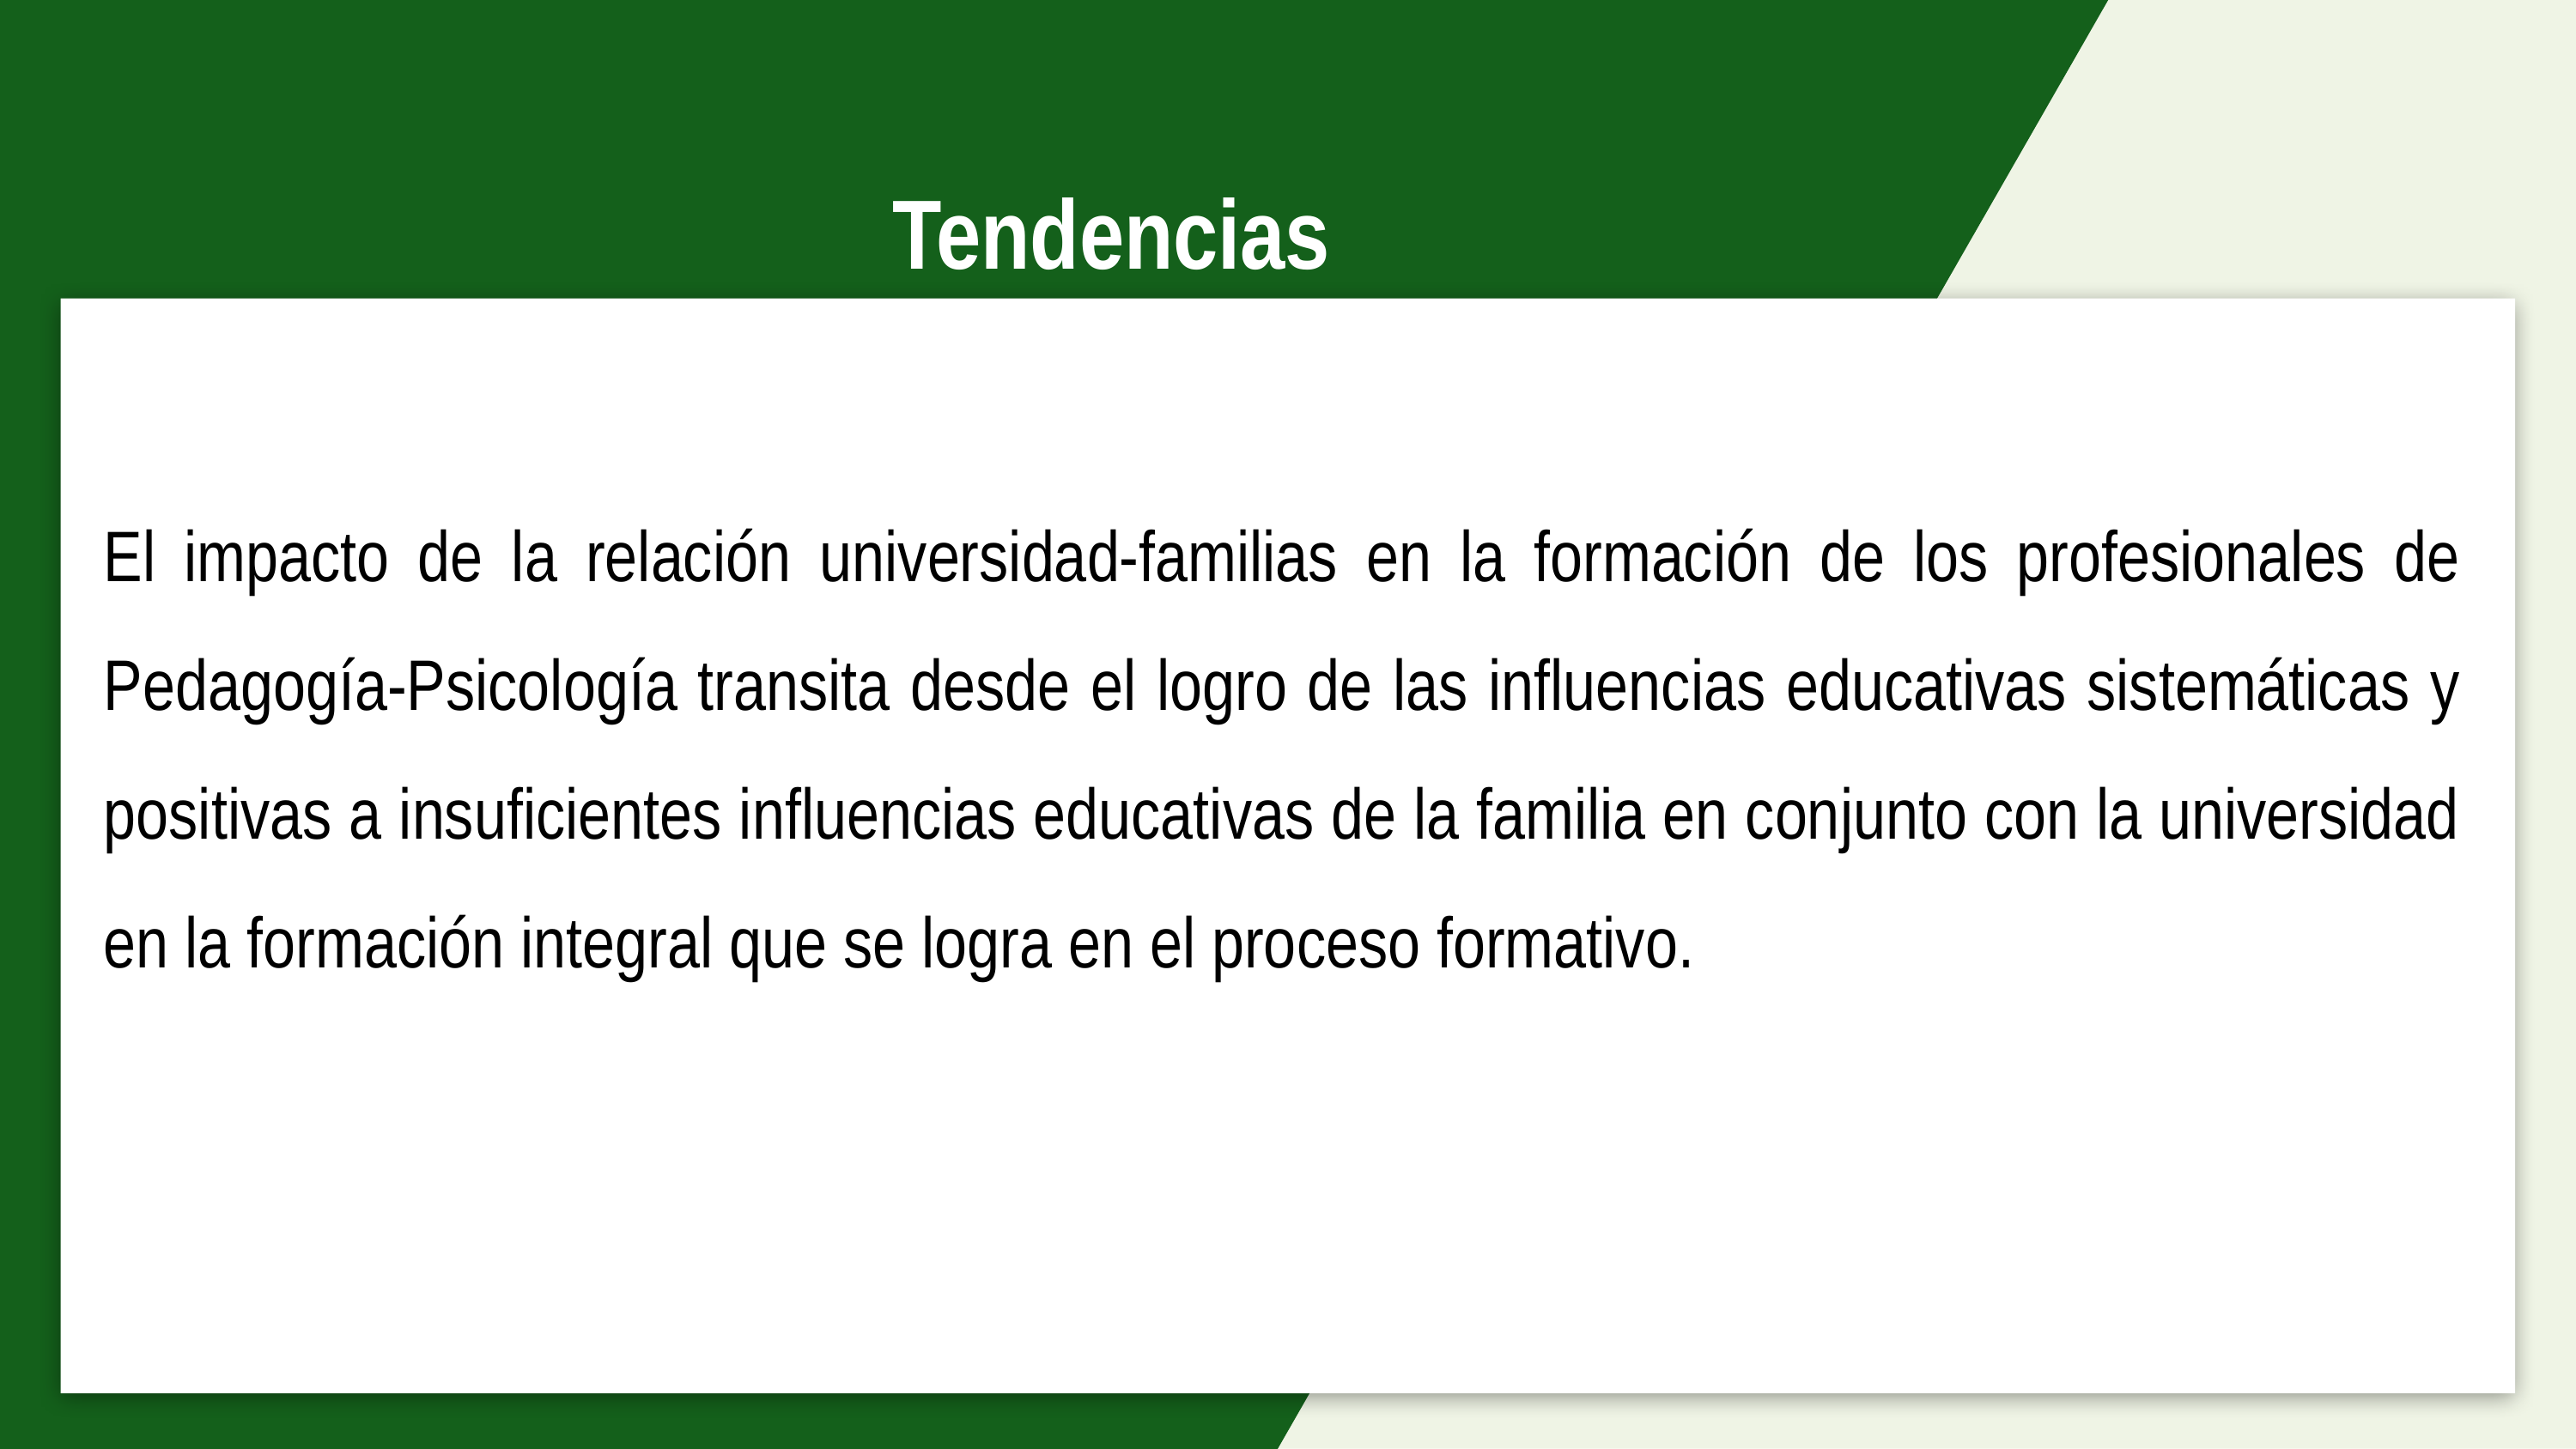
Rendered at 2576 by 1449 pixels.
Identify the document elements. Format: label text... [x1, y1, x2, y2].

title Tendencias [689, 156, 1522, 269]
text_box El impacto de la relación universidad-familias en la formación de los profesionales de Pedagogía-Psicología transita desde el logro de las influencias educativas sistemáticas y positivas a insuficientes influencias educativas de la familia en conjunto con la universidad en la formación integral que se logra en el proceso formativo. [91, 460, 2475, 989]
